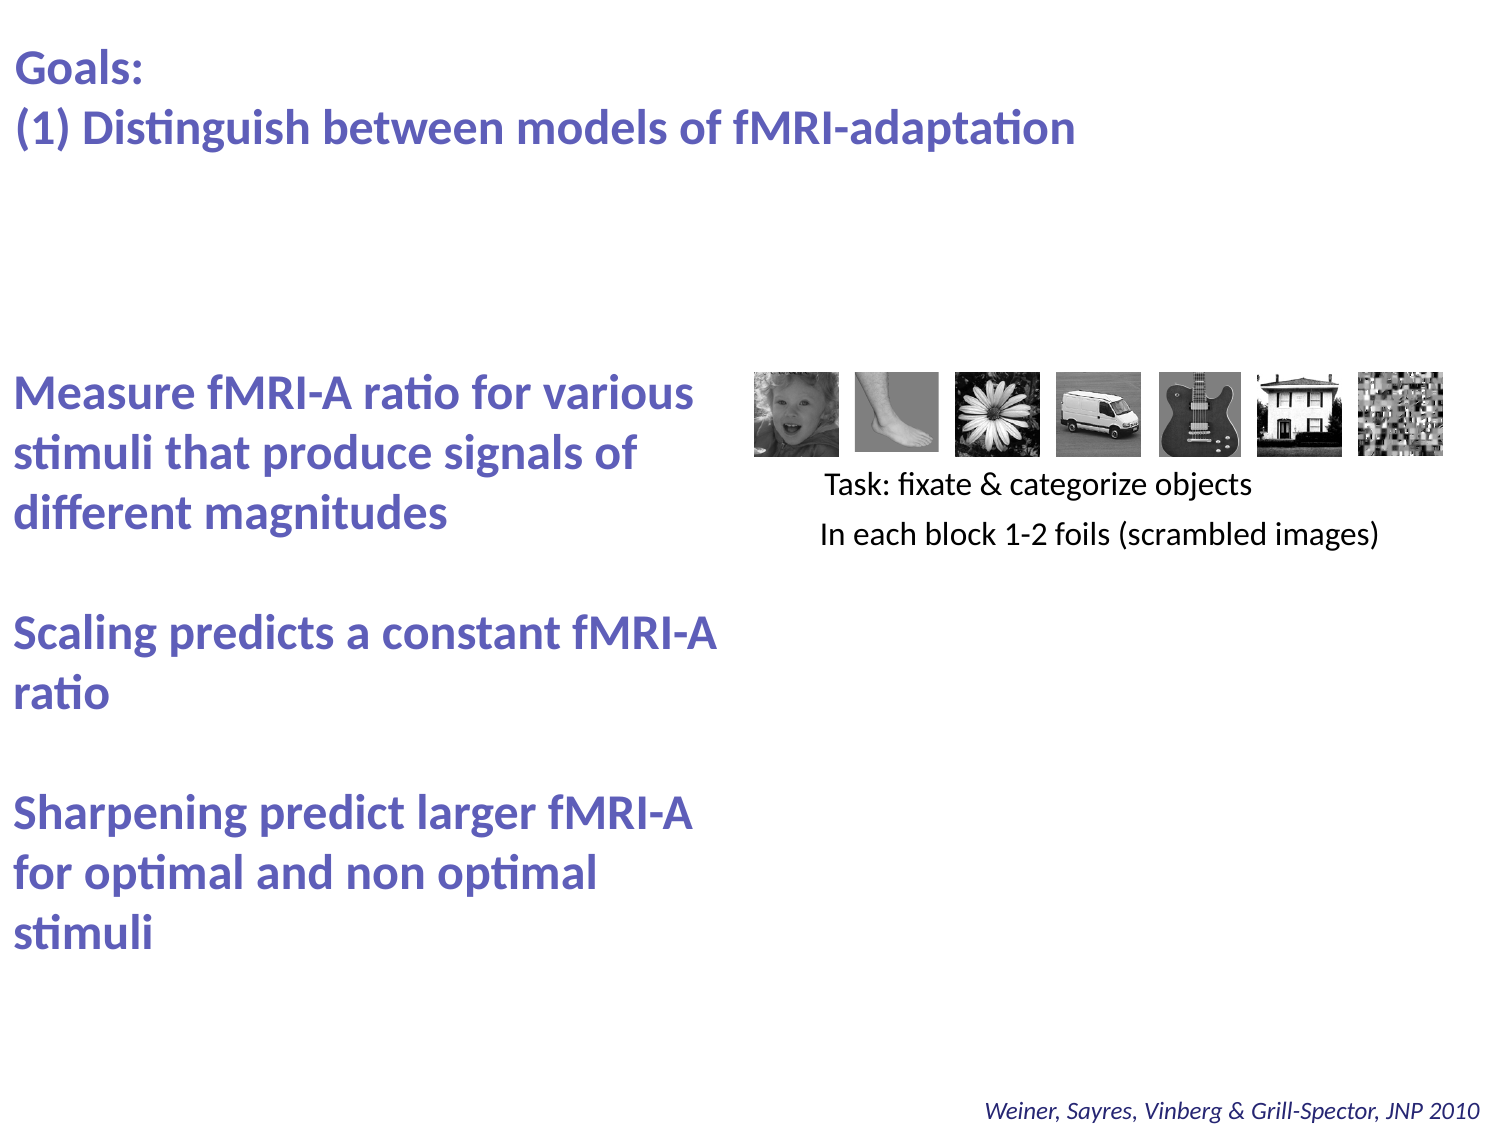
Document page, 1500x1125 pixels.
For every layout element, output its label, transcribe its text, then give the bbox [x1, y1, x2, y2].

text_box Task: fixate & categorize objects [818, 465, 1260, 503]
text_box Measure fMRI-A ratio for various stimuli that produce signals of different magnitudes Scaling predicts a constant fMRI-A ratio Sharpening predict larger fMRI-A for optimal and non optimal stimuli [0, 352, 749, 1027]
title Goals: (1) Distinguish between models of fMRI-adaptation [0, 0, 1500, 250]
text_box Weiner, Sayres, Vinberg & Grill-Spector, JNP 2010 [978, 1094, 1488, 1125]
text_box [754, 371, 1443, 457]
text_box In each block 1-2 foils (scrambled images) [813, 512, 1388, 553]
